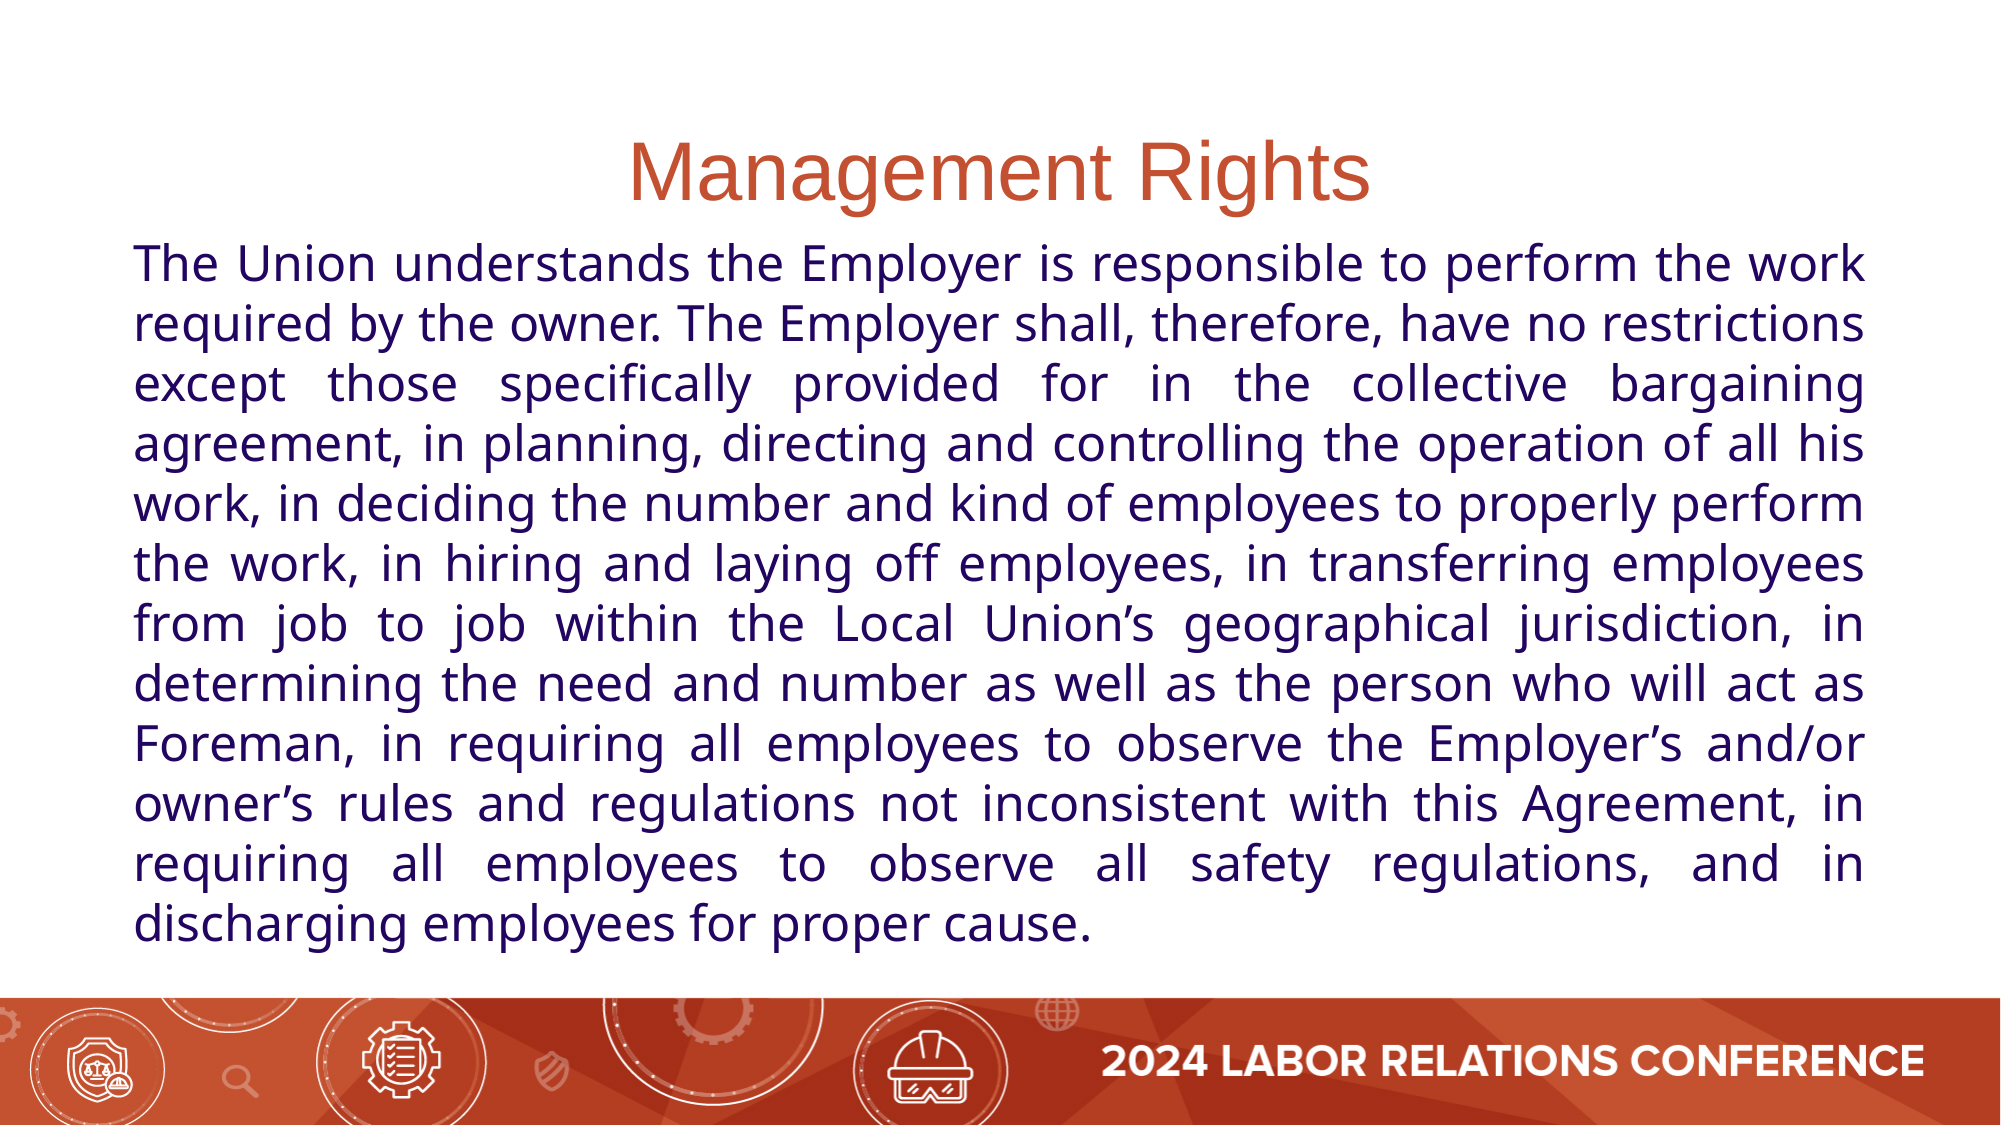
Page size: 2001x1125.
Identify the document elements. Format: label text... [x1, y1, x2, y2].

text_box Management Rights [157, 121, 1843, 223]
picture [0, 0, 2001, 1125]
text_box The Union understands the Employer is responsible to perform the work required by the owner. The Employer shall, therefore, have no restrictions except those specifically provided for in the collective bargaining agreement, in planning, directing and controlling the operation of all his work, in deciding the number and kind of employees to properly perform the work, in hiring and laying off employees, in transferring employees from job to job within the Local Union’s geographical jurisdiction, in determining the need and number as well as the person who will act as Foreman, in requiring all employees to observe the Employer’s and/or owner’s rules and regulations not inconsistent with this Agreement, in requiring all employees to observe all safety regulations, and in discharging employees for proper cause. [118, 223, 1882, 959]
